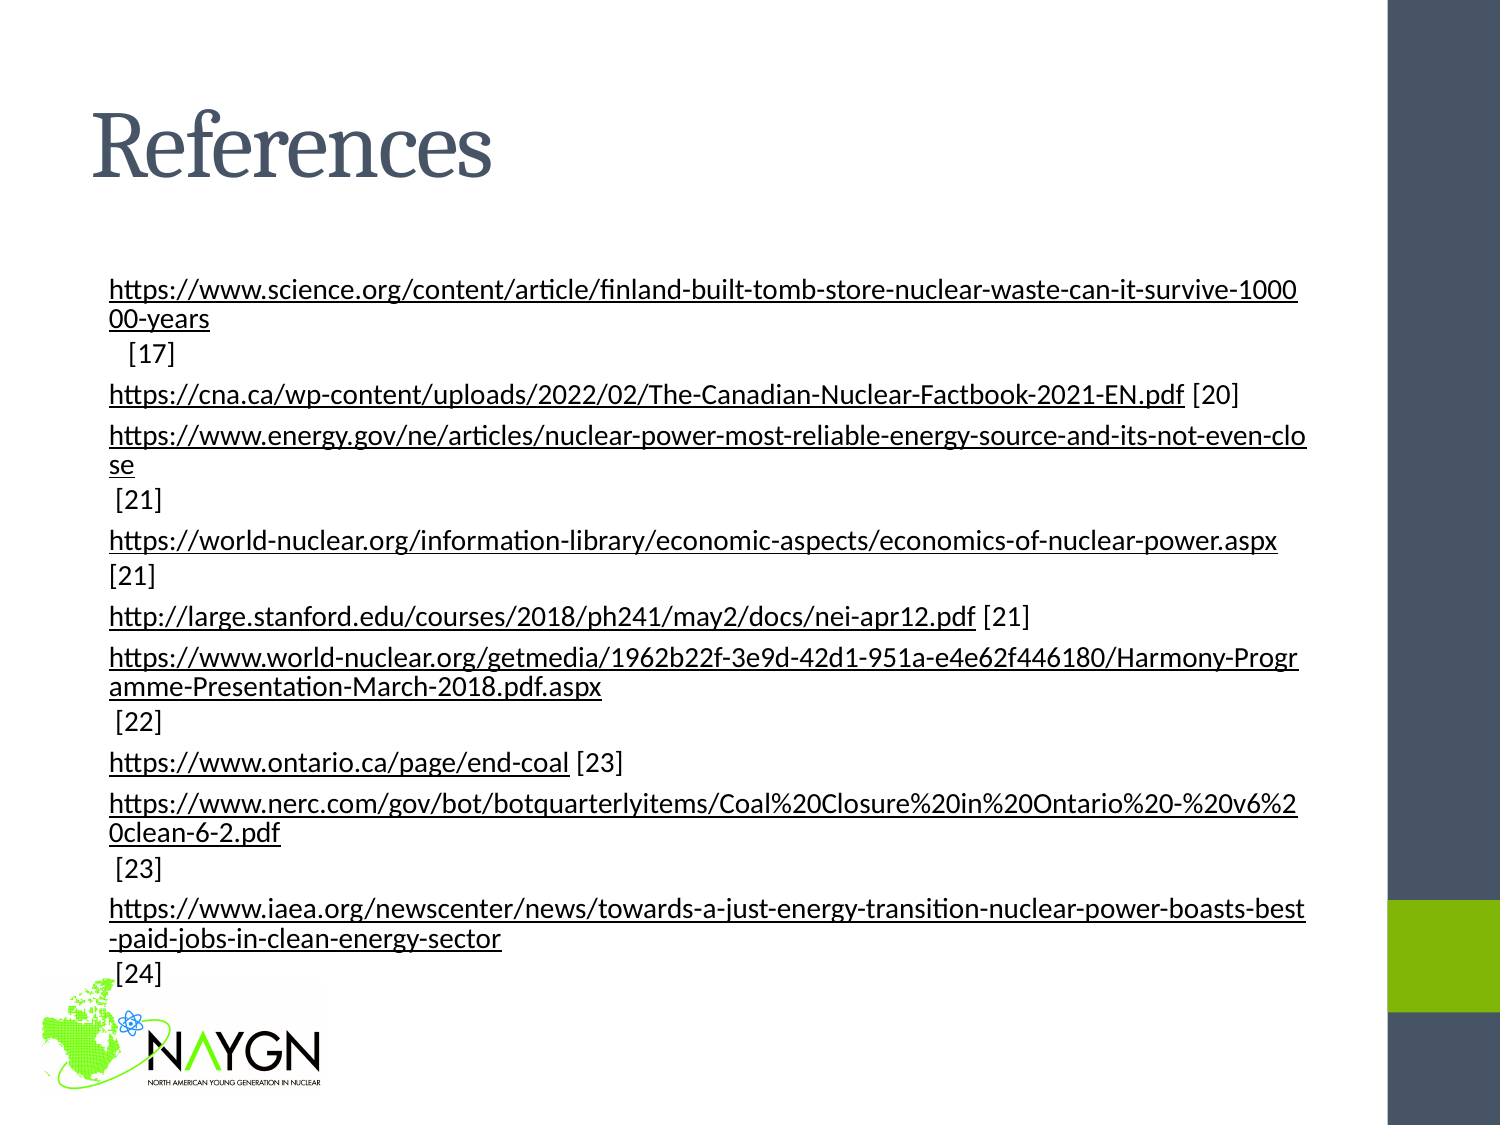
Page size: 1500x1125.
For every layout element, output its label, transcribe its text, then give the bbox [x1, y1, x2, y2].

list https://www.science.org/content/article/finland-built-tomb-store-nuclear-waste-can-it-survive-100000-years [17] https://cna.ca/wp-content/uploads/2022/02/The-Canadian-Nuclear-Factbook-2021-EN.pdf [20] https://www.energy.gov/ne/articles/nuclear-power-most-reliable-energy-source-and-its-not-even-close [21] https://world-nuclear.org/information-library/economic-aspects/economics-of-nuclear-power.aspx [21] http://large.stanford.edu/courses/2018/ph241/may2/docs/nei-apr12.pdf [21] https://www.world-nuclear.org/getmedia/1962b22f-3e9d-42d1-951a-e4e62f446180/Harmony-Programme-Presentation-March-2018.pdf.aspx [22] https://www.ontario.ca/page/end-coal [23] https://www.nerc.com/gov/bot/botquarterlyitems/Coal%20Closure%20in%20Ontario%20-%20v6%20clean-6-2.pdf [23] https://www.iaea.org/newscenter/news/towards-a-just-energy-transition-nuclear-power-boasts-best-paid-jobs-in-clean-energy-sector [24] [75, 262, 1325, 956]
picture [40, 977, 322, 1091]
title References [75, 45, 1325, 233]
